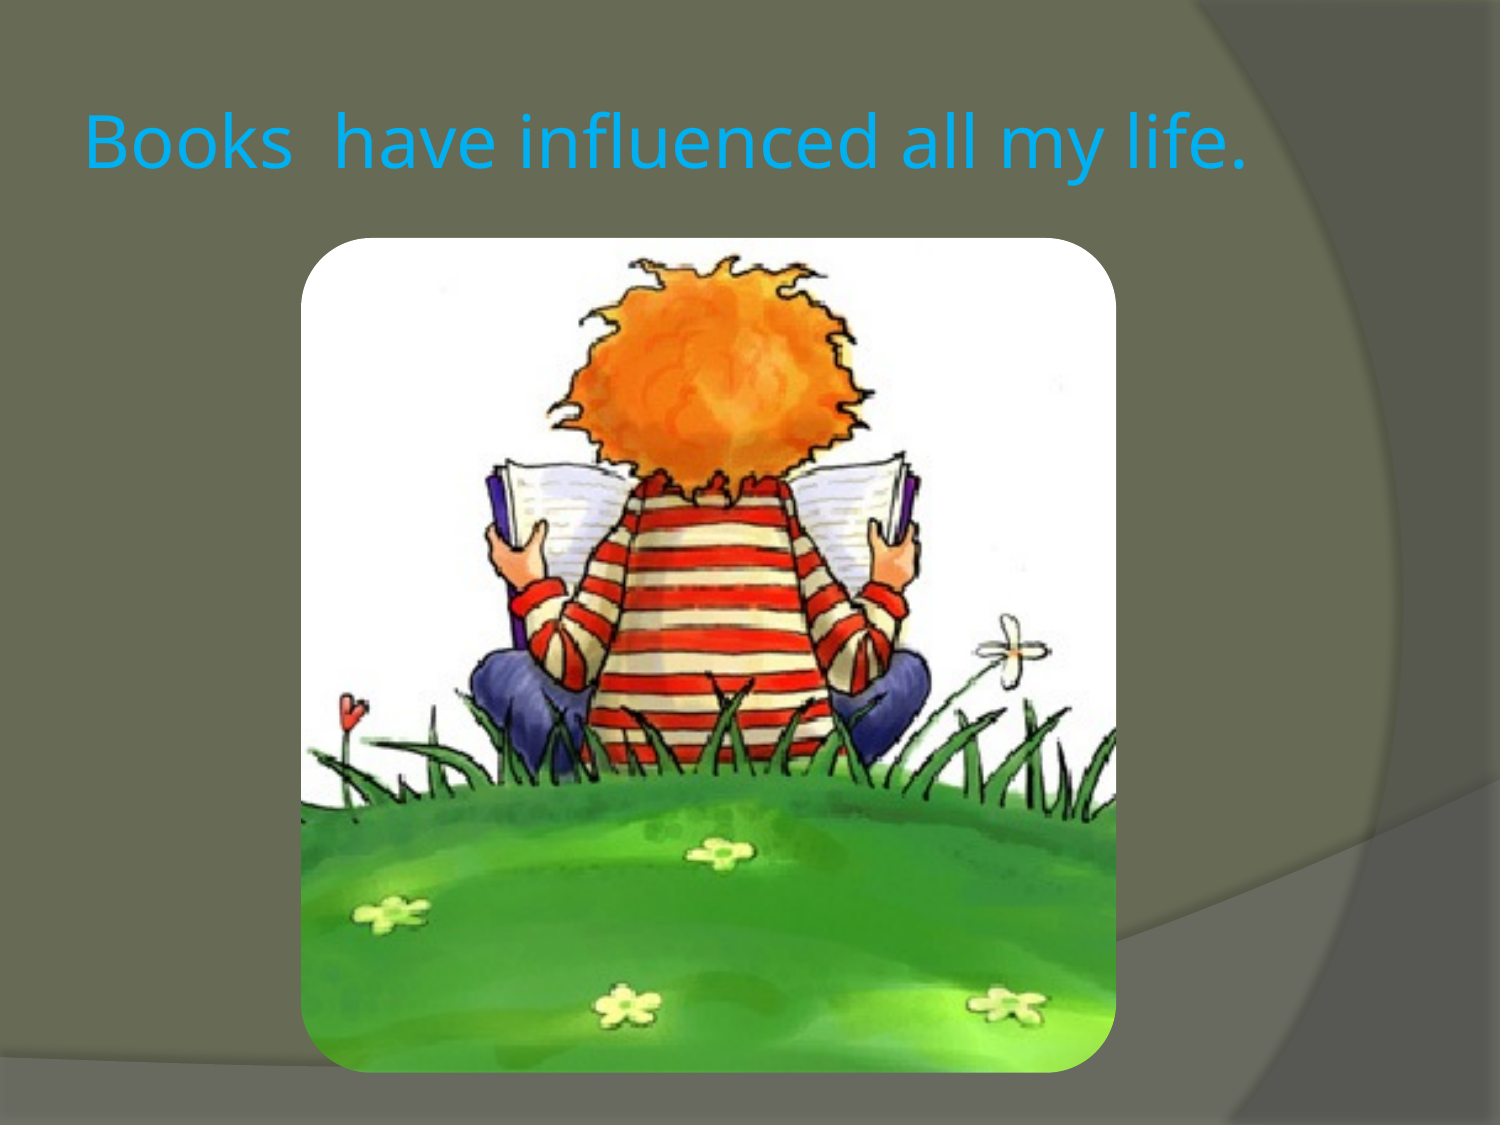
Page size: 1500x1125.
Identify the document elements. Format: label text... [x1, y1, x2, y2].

title Books have influenced all my life. [75, 45, 1300, 233]
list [300, 237, 1117, 1073]
